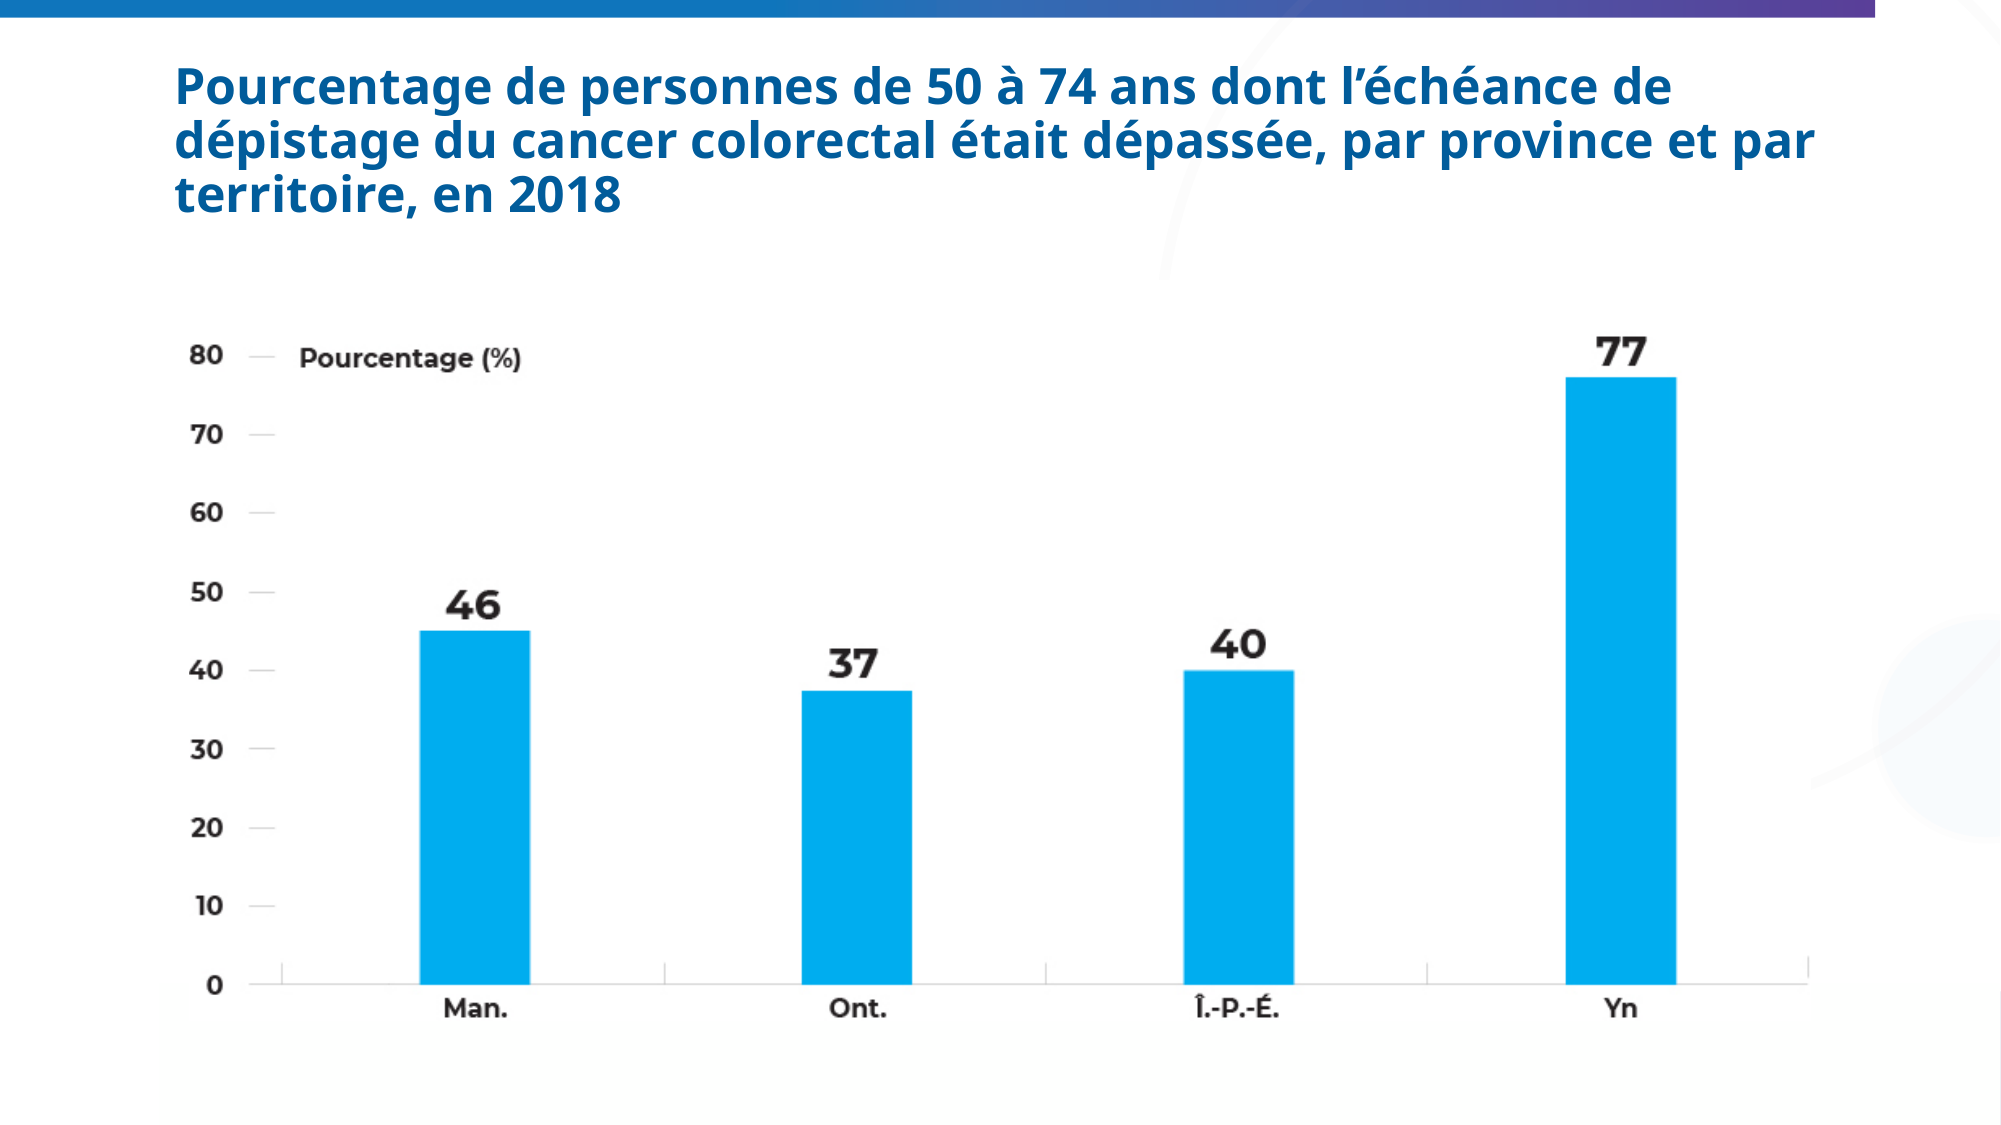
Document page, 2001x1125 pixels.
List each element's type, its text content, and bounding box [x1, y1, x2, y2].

picture [0, 0, 2001, 1125]
title Pourcentage de personnes de 50 à 74 ans dont l’échéance de dépistage du cancer colorectal était dépassée, par province et par territoire, en 2018 [159, 80, 1863, 205]
